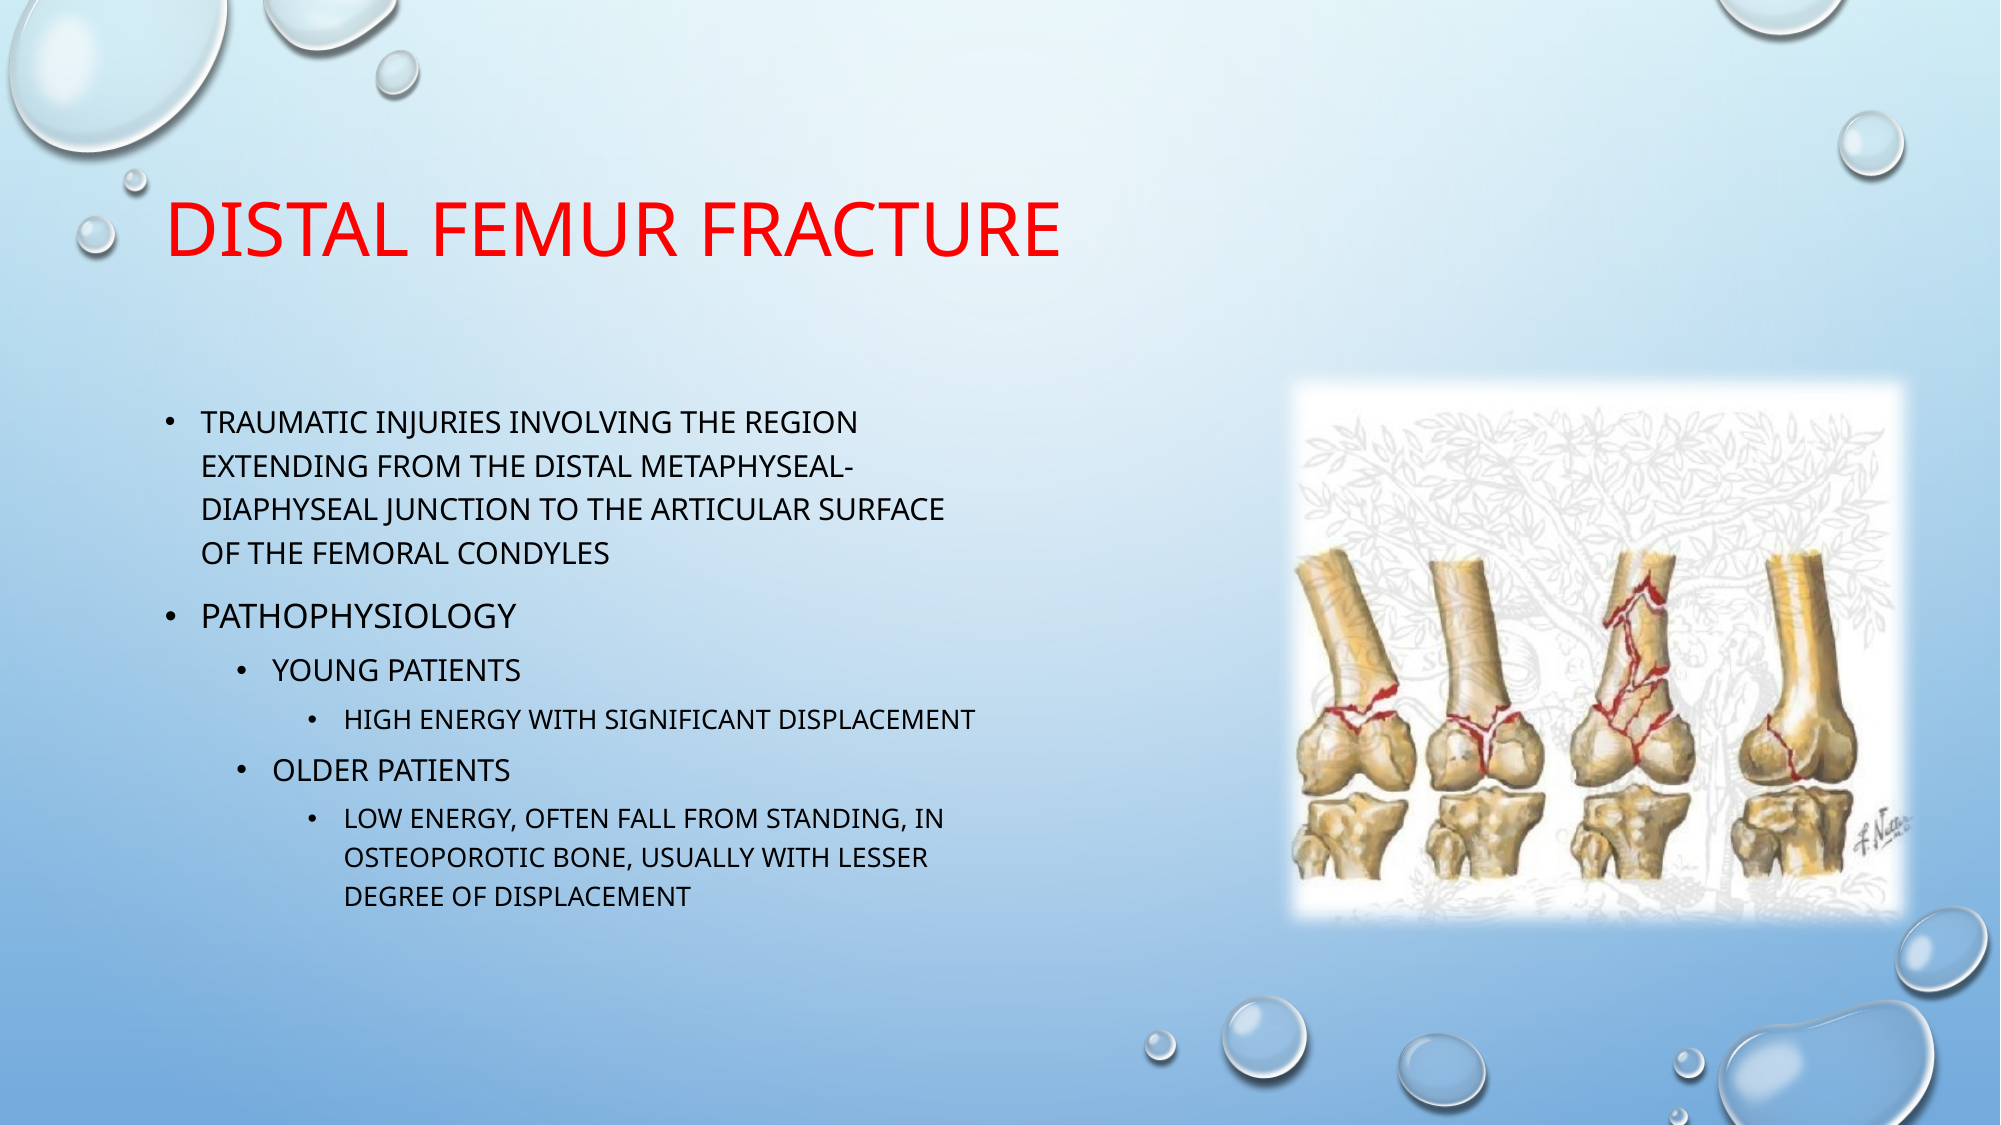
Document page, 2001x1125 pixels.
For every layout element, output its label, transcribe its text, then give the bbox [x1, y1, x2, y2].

list traumatic injuries involving the region extending from the distal metaphyseal-diaphyseal junction to the articular surface of the femoral condyles Pathophysiology young patients high energy with significant displacement older patients low energy, often fall from standing, in osteoporotic bone, usually with lesser degree of displacement [149, 388, 1001, 950]
title Distal femur fracture [149, 101, 1851, 364]
picture [0, 0, 2000, 1125]
